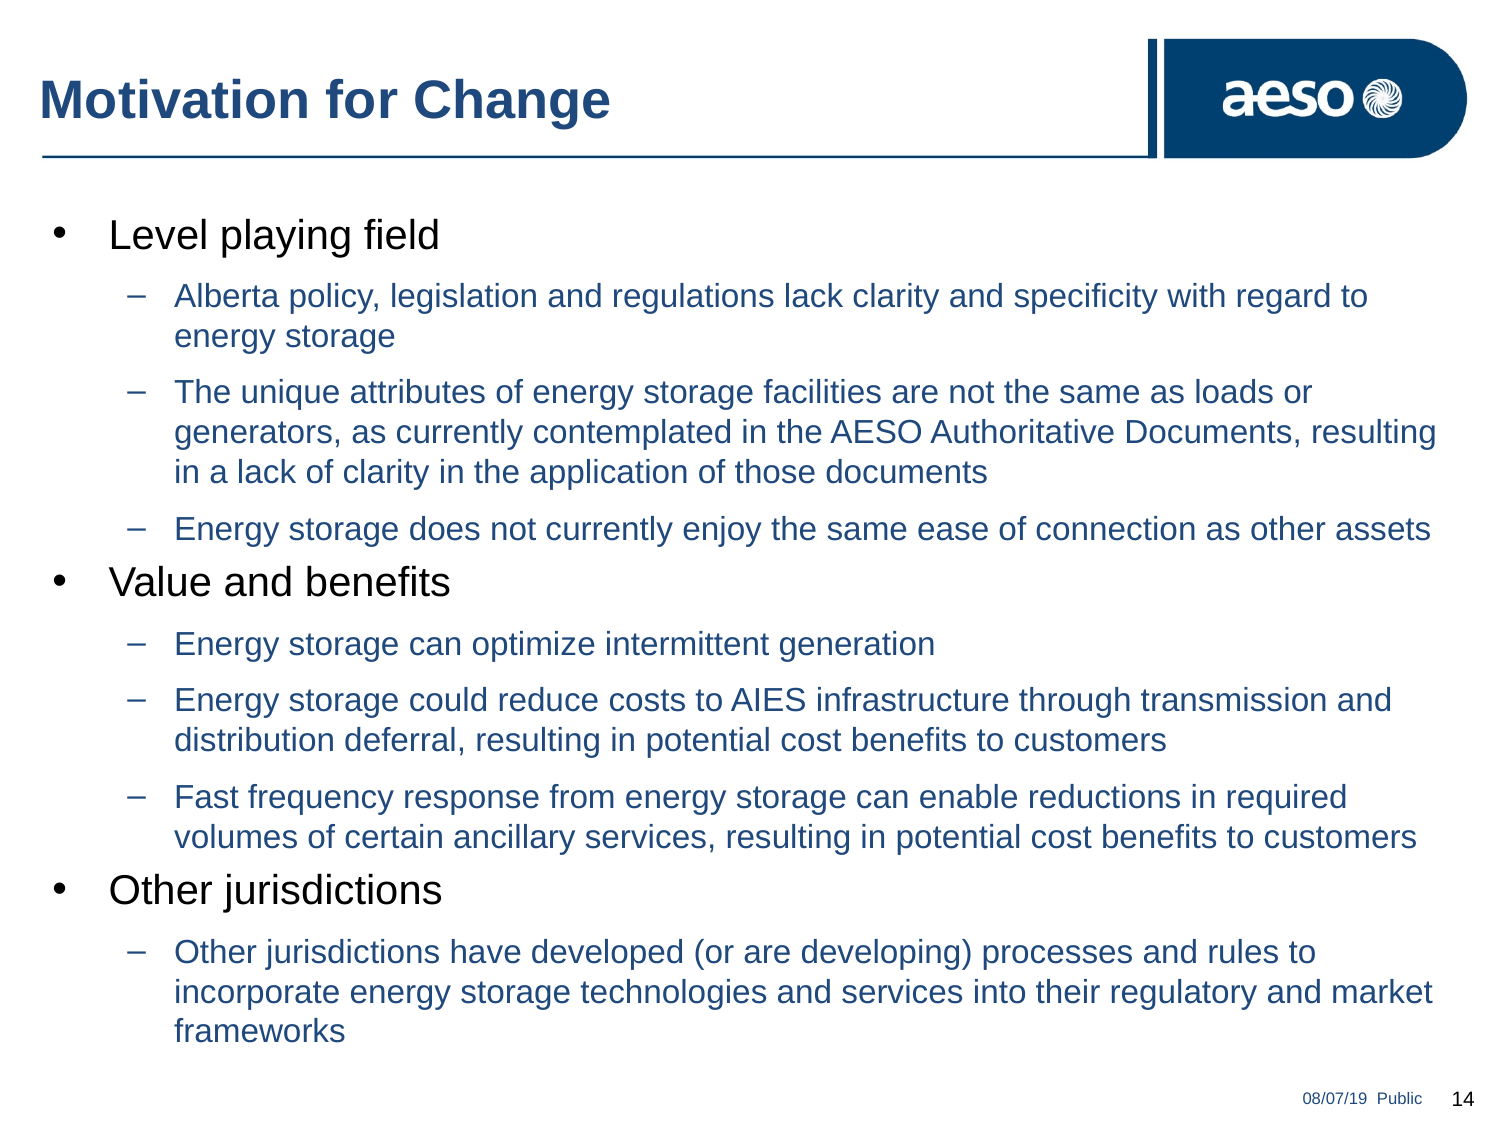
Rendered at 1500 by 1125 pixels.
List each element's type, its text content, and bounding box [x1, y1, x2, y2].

title Motivation for Change [24, 40, 1125, 154]
slide_number 14 [1436, 1077, 1500, 1125]
list 08/07/19 Public [1087, 1062, 1438, 1115]
list Level playing field Alberta policy, legislation and regulations lack clarity and specificity with regard to energy storage The unique attributes of energy storage facilities are not the same as loads or generators, as currently contemplated in the AESO Authoritative Documents, resulting in a lack of clarity in the application of those documents Energy storage does not currently enjoy the same ease of connection as other assets Value and benefits Energy storage can optimize intermittent generation Energy storage could reduce costs to AIES infrastructure through transmission and distribution deferral, resulting in potential cost benefits to customers Fast frequency response from energy storage can enable reductions in required volumes of certain ancillary services, resulting in potential cost benefits to customers Other jurisdictions Other jurisdictions have developed (or are developing) processes and rules to incorporate energy storage technologies and services into their regulatory and market frameworks [37, 200, 1472, 1079]
picture [0, 0, 1500, 188]
